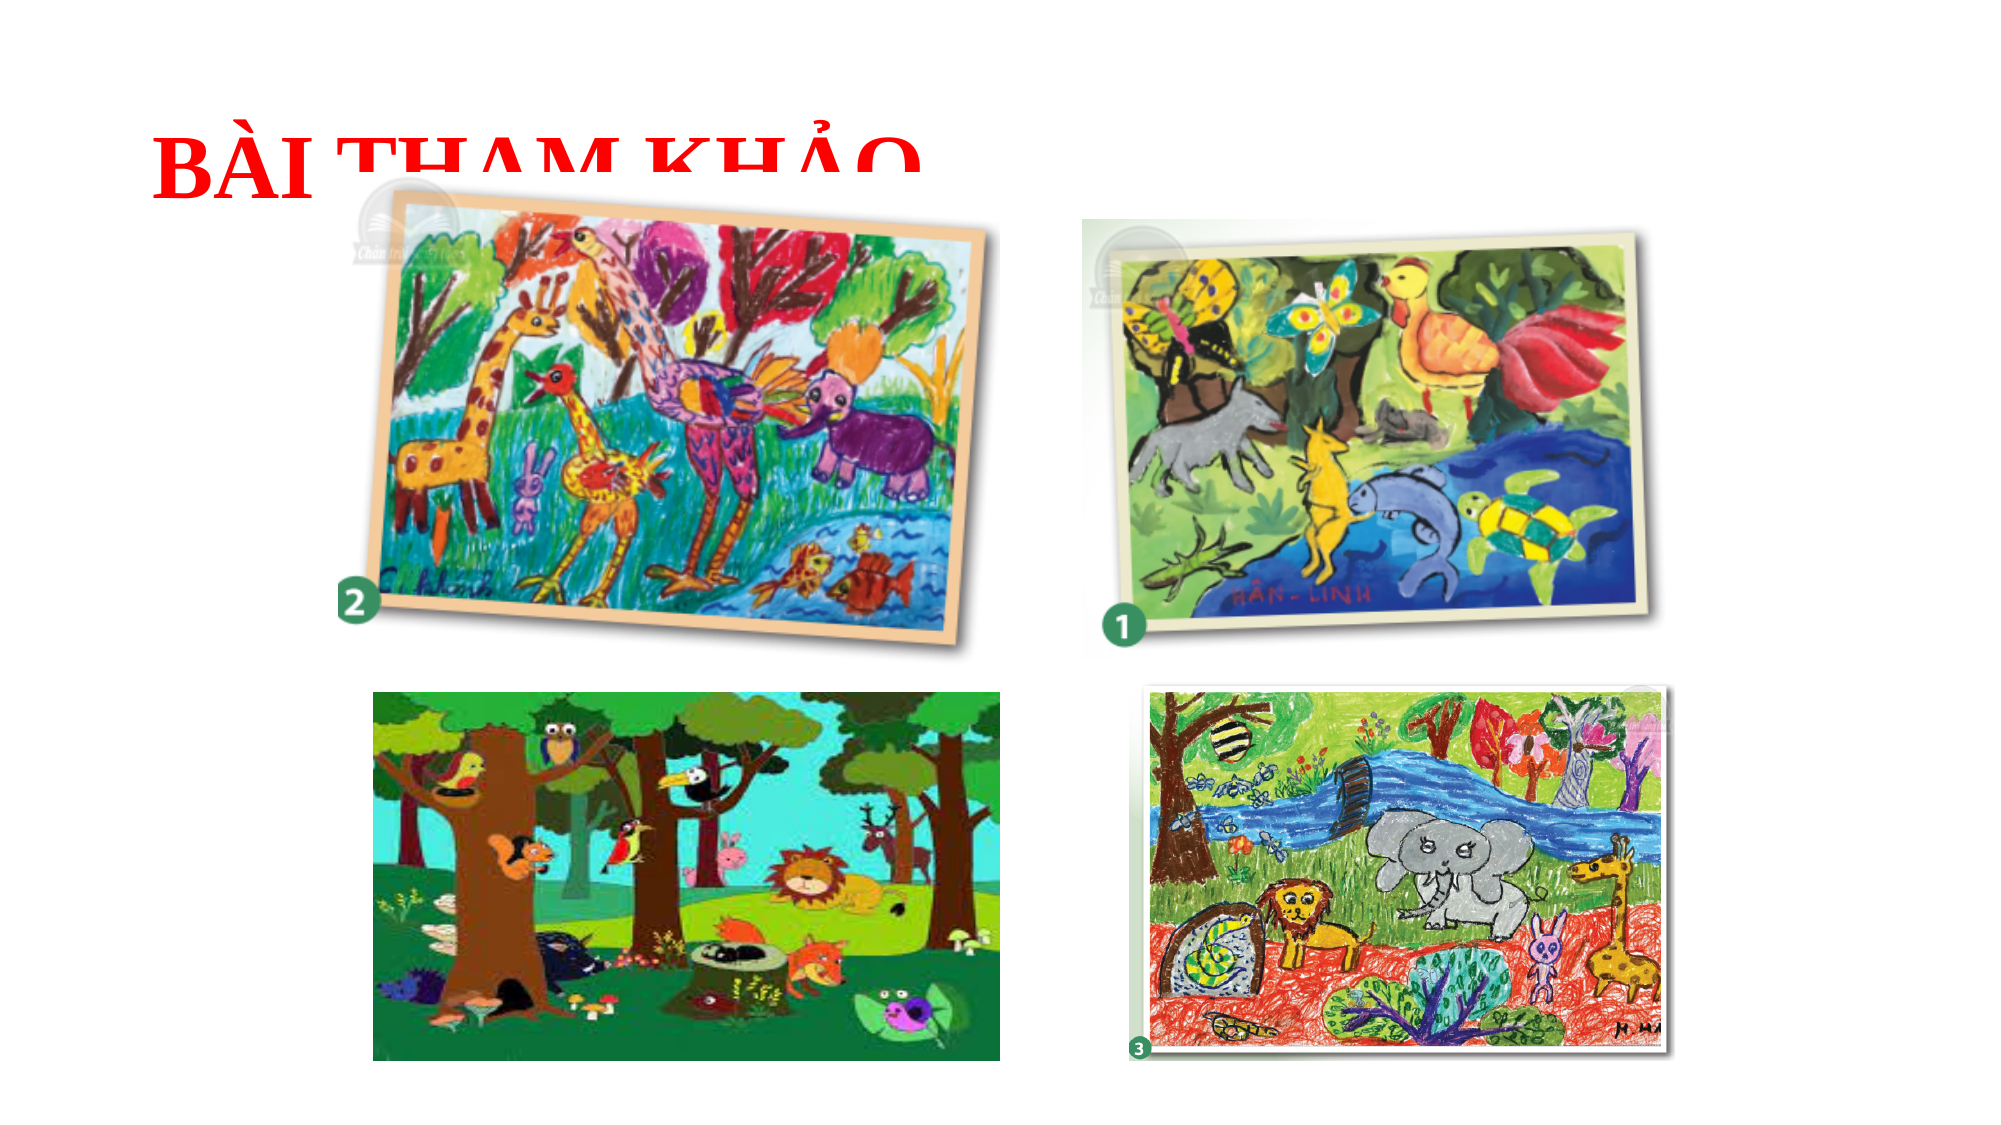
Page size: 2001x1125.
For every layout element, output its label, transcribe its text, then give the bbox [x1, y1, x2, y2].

picture [1129, 680, 1675, 1061]
picture [338, 172, 1000, 665]
picture [373, 692, 1000, 1061]
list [1082, 219, 1669, 659]
title BÀI THAM KHẢO [137, 59, 1863, 278]
